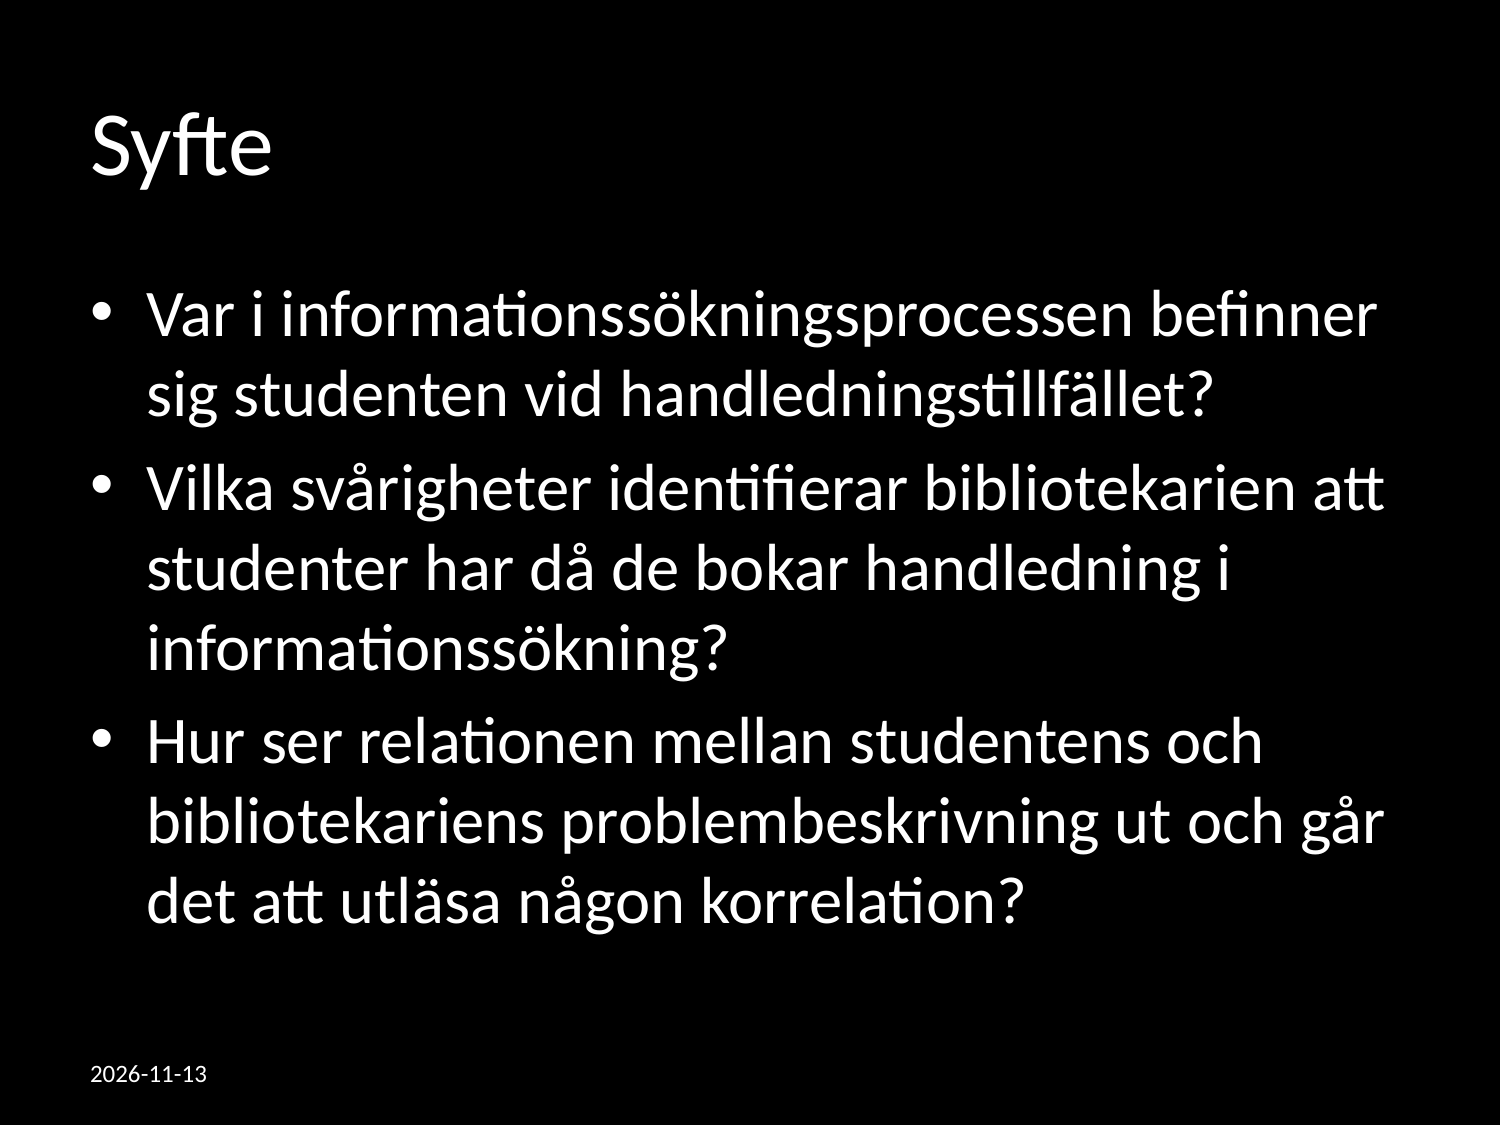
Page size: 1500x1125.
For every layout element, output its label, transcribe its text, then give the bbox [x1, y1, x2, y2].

list Var i informationssökningsprocessen befinner sig studenten vid handledningstillfället? Vilka svårigheter identifierar bibliotekarien att studenter har då de bokar handledning i informationssökning? Hur ser relationen mellan studentens och bibliotekariens problembeskrivning ut och går det att utläsa någon korrelation? [75, 262, 1425, 1005]
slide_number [75, 1042, 425, 1103]
title Syfte [75, 45, 1425, 233]
